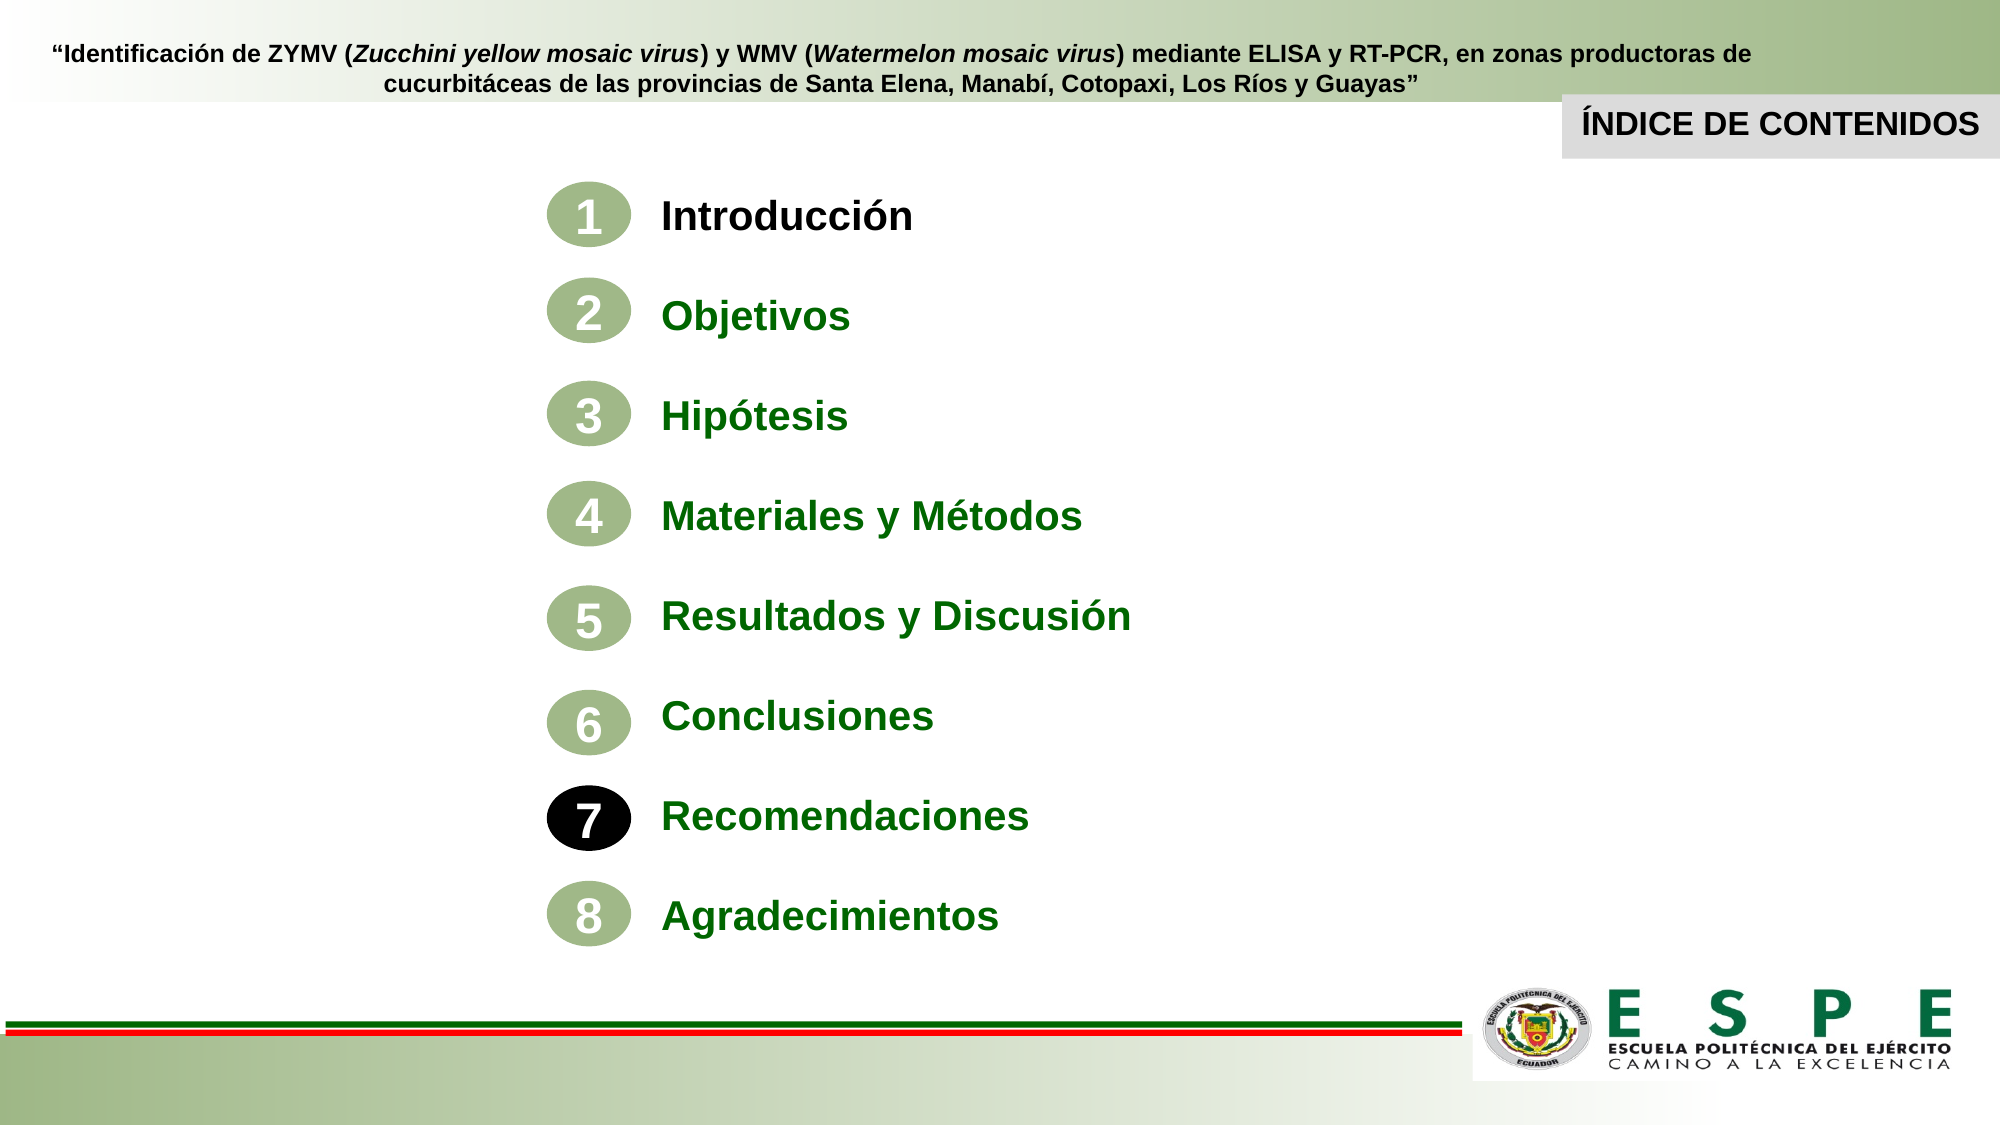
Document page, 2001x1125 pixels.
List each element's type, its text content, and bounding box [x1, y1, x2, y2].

text_box 7 [544, 783, 634, 854]
text_box 6 [544, 687, 634, 758]
text_box “Identificación de ZYMV (Zucchini yellow mosaic virus) y WMV (Watermelon mosaic virus) mediante ELISA y RT-PCR, en zonas productoras de cucurbitáceas de las provincias de Santa Elena, Manabí, Cotopaxi, Los Ríos y Guayas” [0, 0, 1837, 105]
text_box 5 [544, 583, 634, 654]
text_box 2 [544, 275, 634, 346]
text_box Introducción Objetivos Hipótesis Materiales y Métodos Resultados y Discusión Conclusiones Recomendaciones Agradecimientos [646, 181, 1426, 1125]
picture [1472, 976, 1977, 1081]
text_box ÍNDICE DE CONTENIDOS [1560, 92, 2000, 161]
text_box 1 [544, 179, 634, 250]
text_box 3 [544, 378, 634, 449]
text_box 4 [544, 478, 634, 549]
text_box 8 [544, 878, 634, 949]
